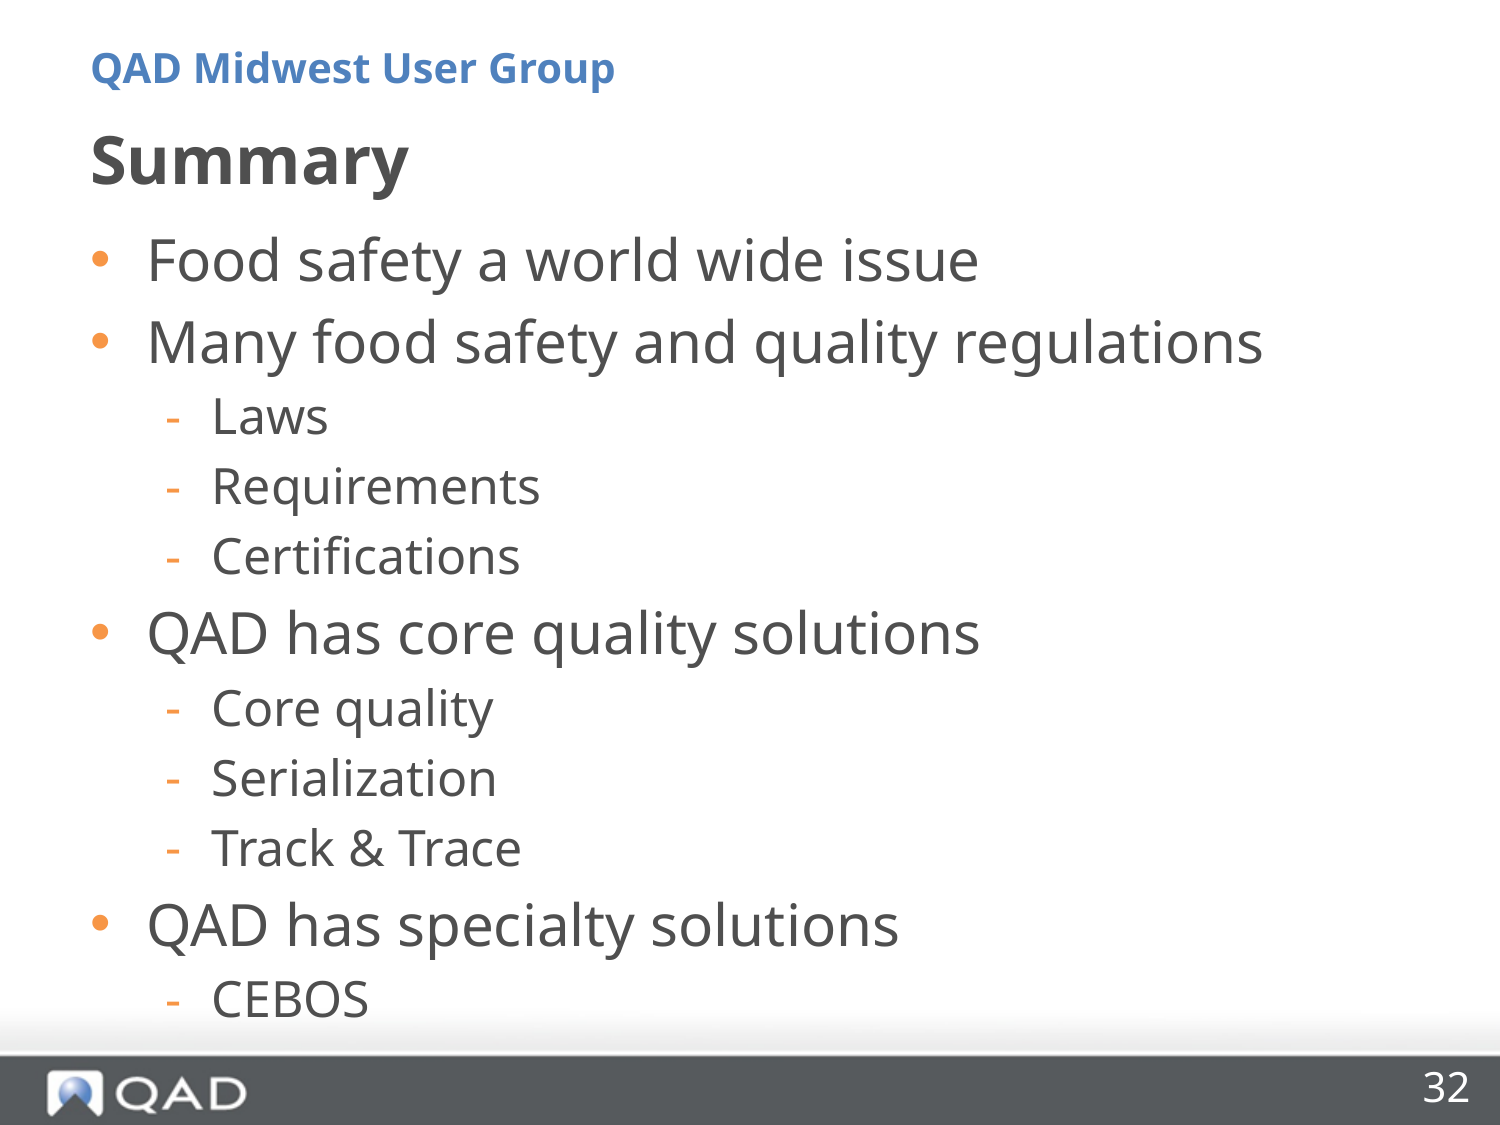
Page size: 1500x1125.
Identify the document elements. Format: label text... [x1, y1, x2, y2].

slide_number 32 [1135, 1059, 1486, 1120]
list QAD Midwest User Group [75, 29, 1425, 100]
list Food safety a world wide issue Many food safety and quality regulations Laws Requirements Certifications QAD has core quality solutions Core quality Serialization Track & Trace QAD has specialty solutions CEBOS [75, 216, 1425, 1037]
picture [0, 987, 1500, 1125]
title Summary [75, 100, 1425, 216]
